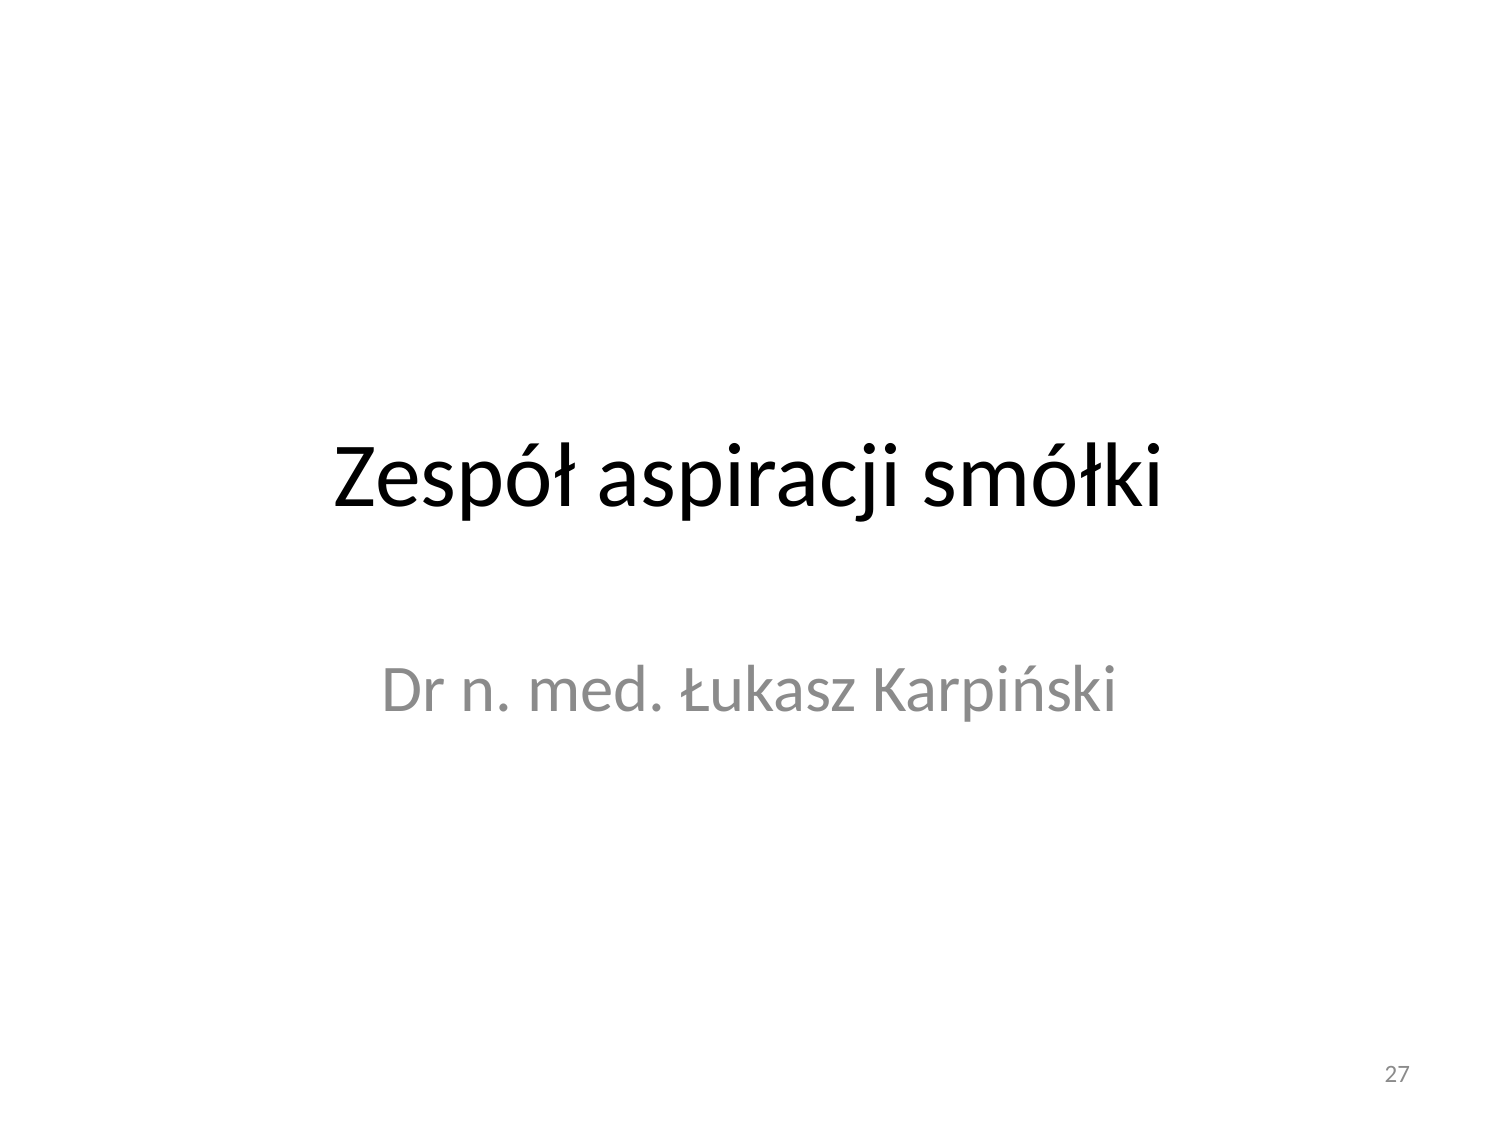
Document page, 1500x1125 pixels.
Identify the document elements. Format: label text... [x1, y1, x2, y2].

title Zespół aspiracji smółki [112, 349, 1388, 591]
subtitle Dr n. med. Łukasz Karpiński [225, 637, 1275, 925]
slide_number 27 [1074, 1042, 1425, 1103]
